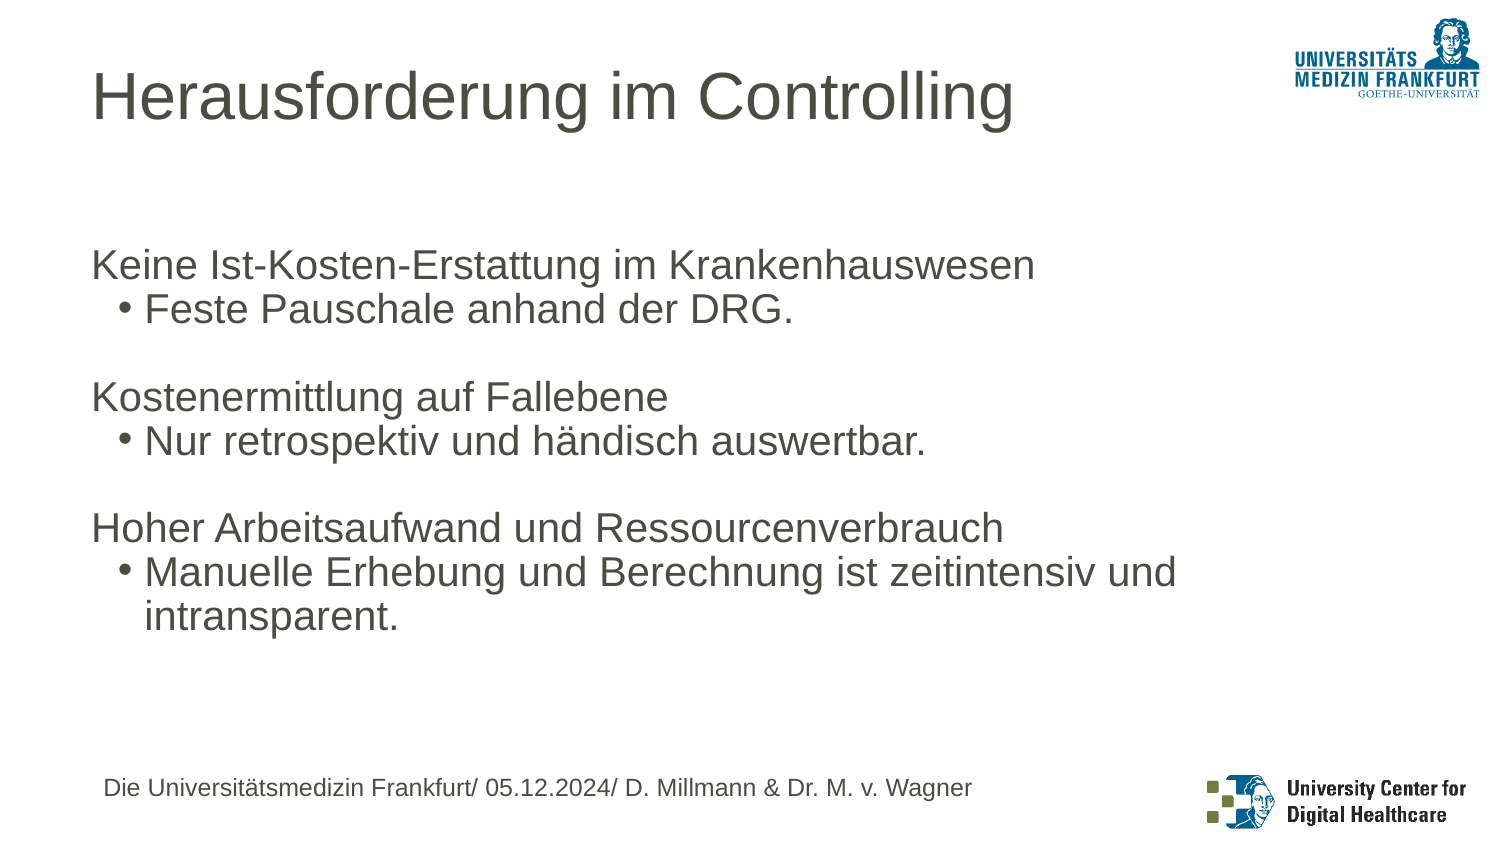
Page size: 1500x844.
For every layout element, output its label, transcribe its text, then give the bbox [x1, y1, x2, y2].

picture [1175, 752, 1500, 844]
text_box Herausforderung im Controlling [91, 0, 1124, 133]
text_box [1294, 17, 1480, 98]
text_box Keine Ist-Kosten-Erstattung im Krankenhauswesen Feste Pauschale anhand der DRG. Kostenermittlung auf Fallebene Nur retrospektiv und händisch auswertbar. Hoher Arbeitsaufwand und Ressourcenverbrauch Manuelle Erhebung und Berechnung ist zeitintensiv und intransparent. [91, 200, 1409, 639]
